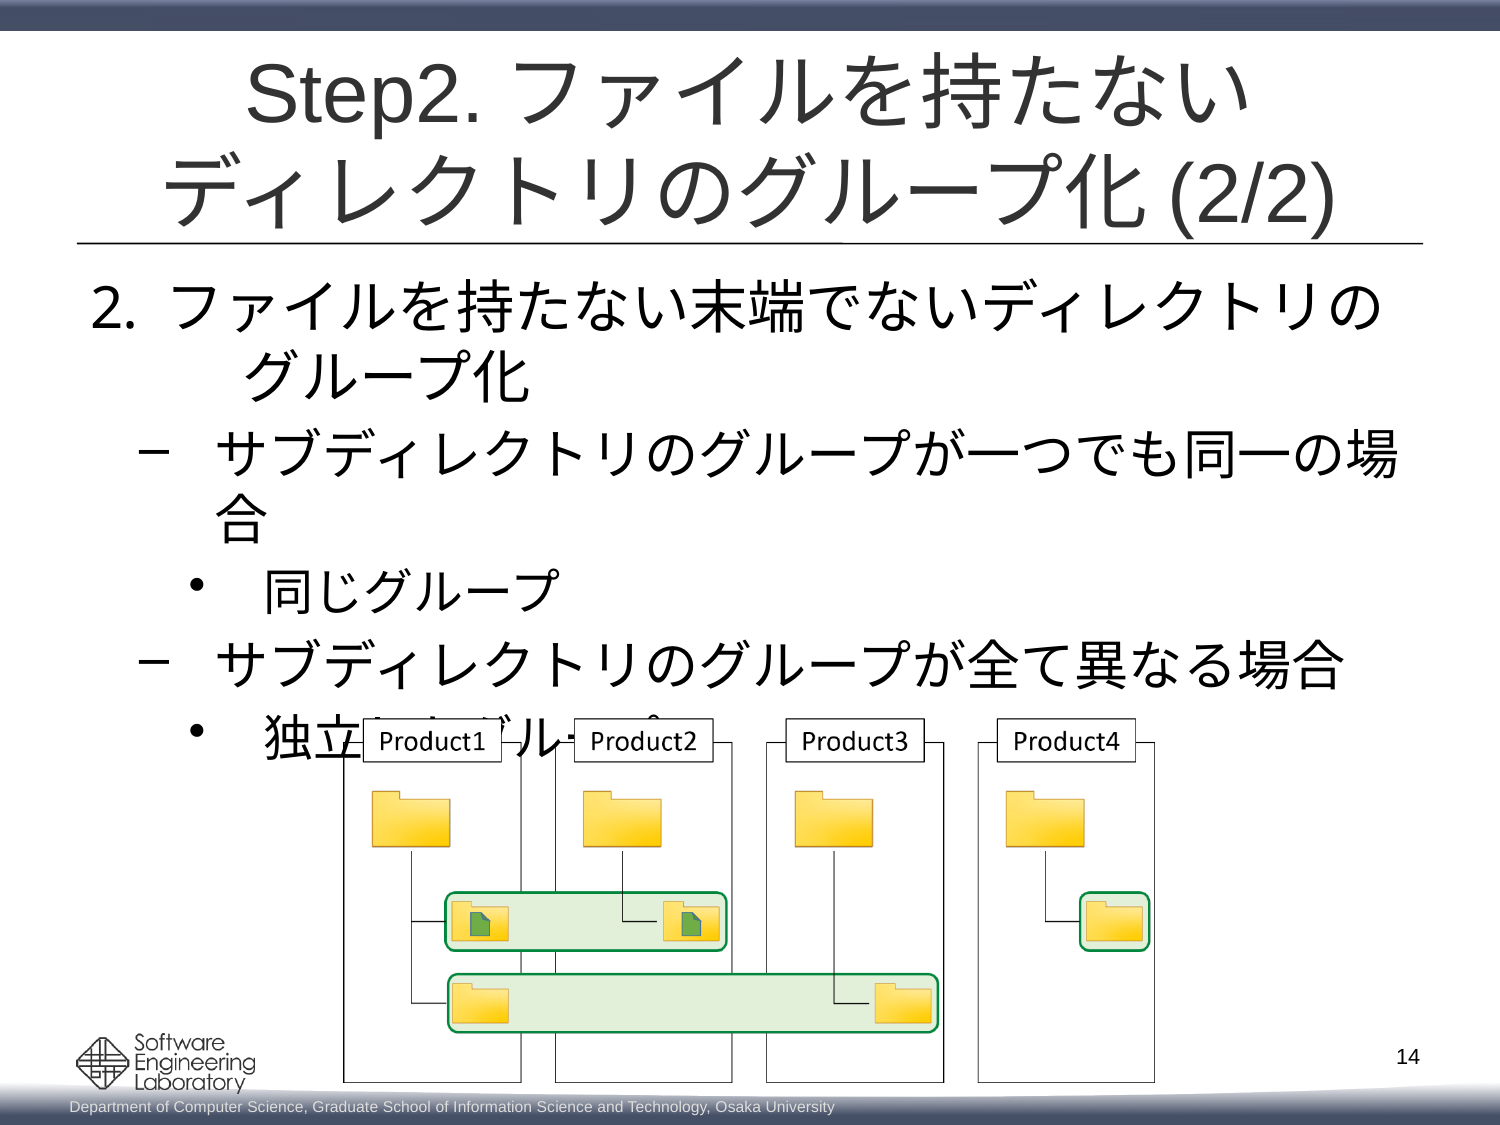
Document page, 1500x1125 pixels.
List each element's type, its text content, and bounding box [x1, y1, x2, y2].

picture [0, 0, 1500, 31]
picture [0, 713, 1500, 1125]
list ファイルを持たない末端でないディレクトリの グループ化 サブディレクトリのグループが一つでも同一の場合 同じグループ サブディレクトリのグループが全て異なる場合 独立したグループ [74, 262, 1426, 1006]
slide_number 14 [1246, 1034, 1436, 1083]
title Step2.ファイルを持たない ディレクトリのグループ化(2/2) [74, 44, 1424, 233]
